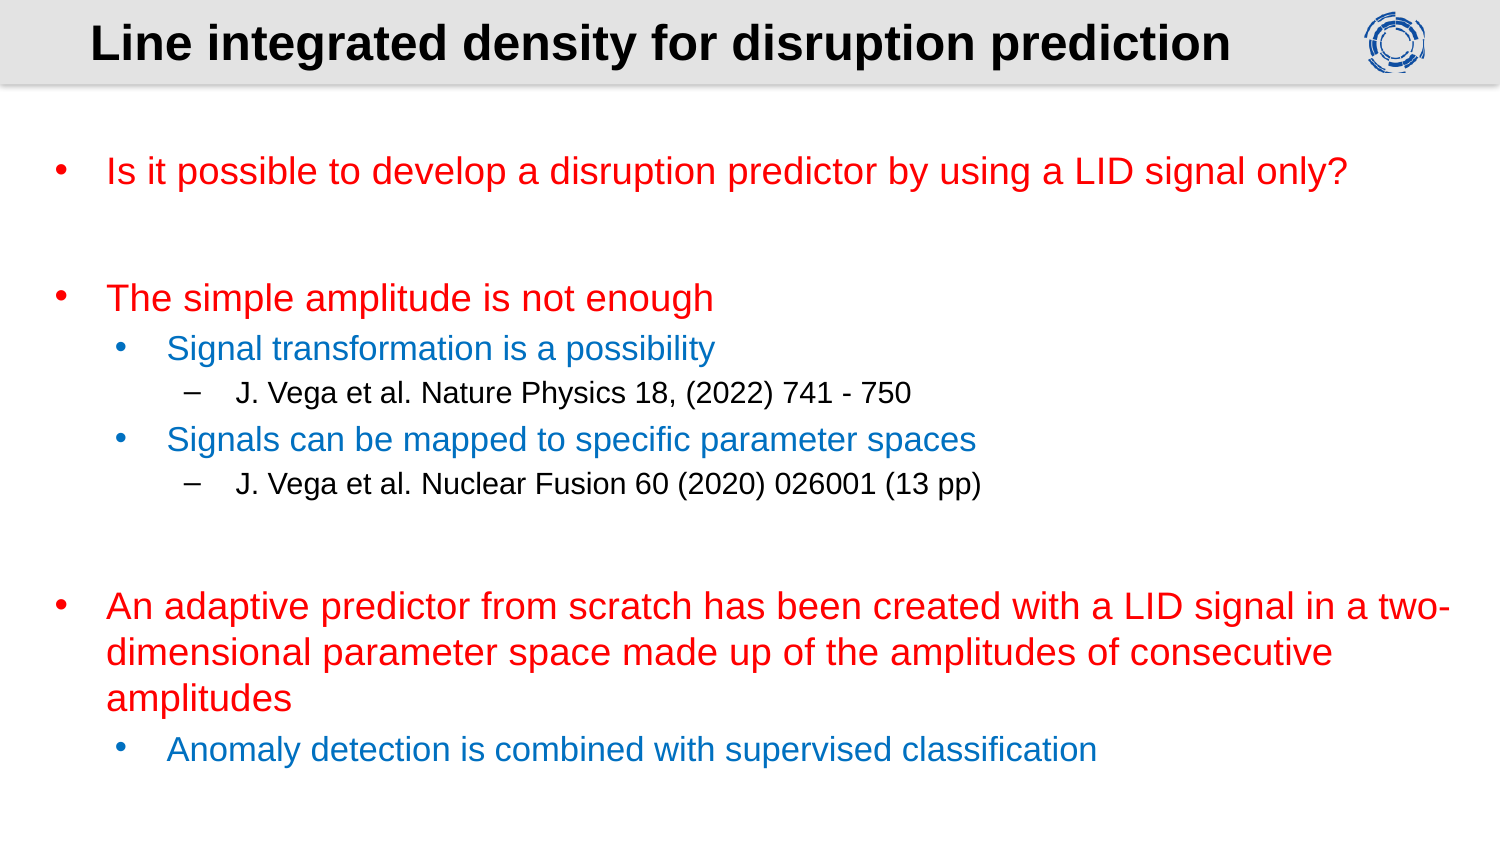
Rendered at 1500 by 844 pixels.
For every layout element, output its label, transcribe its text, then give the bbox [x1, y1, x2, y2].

list Is it possible to develop a disruption predictor by using a LID signal only? The simple amplitude is not enough Signal transformation is a possibility J. Vega et al. Nature Physics 18, (2022) 741 - 750 Signals can be mapped to specific parameter spaces J. Vega et al. Nuclear Fusion 60 (2020) 026001 (13 pp) An adaptive predictor from scratch has been created with a LID signal in a two-dimensional parameter space made up of the amplitudes of consecutive amplitudes Anomaly detection is combined with supervised classification [39, 138, 1471, 777]
title Line integrated density for disruption prediction [75, 9, 1313, 66]
